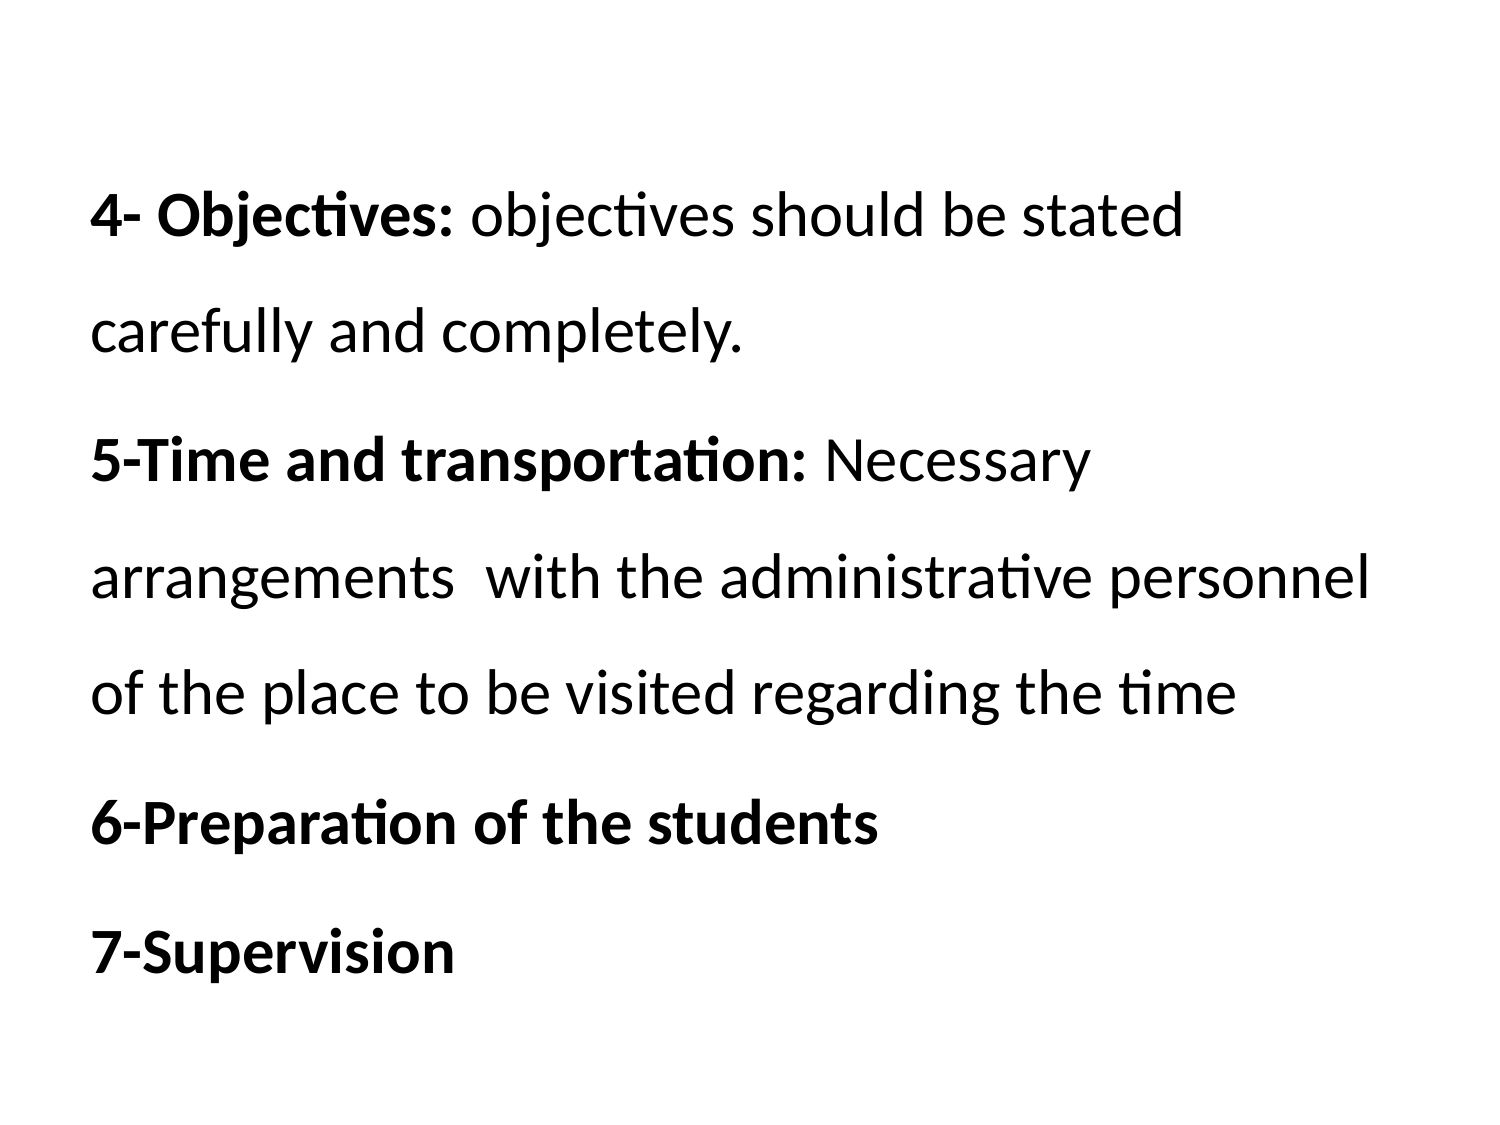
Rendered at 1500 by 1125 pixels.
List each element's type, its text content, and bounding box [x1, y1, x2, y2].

list 4- Objectives: objectives should be stated carefully and completely. 5-Time and transportation: Necessary arrangements with the administrative personnel of the place to be visited regarding the time 6-Preparation of the students 7-Supervision [75, 125, 1425, 1005]
